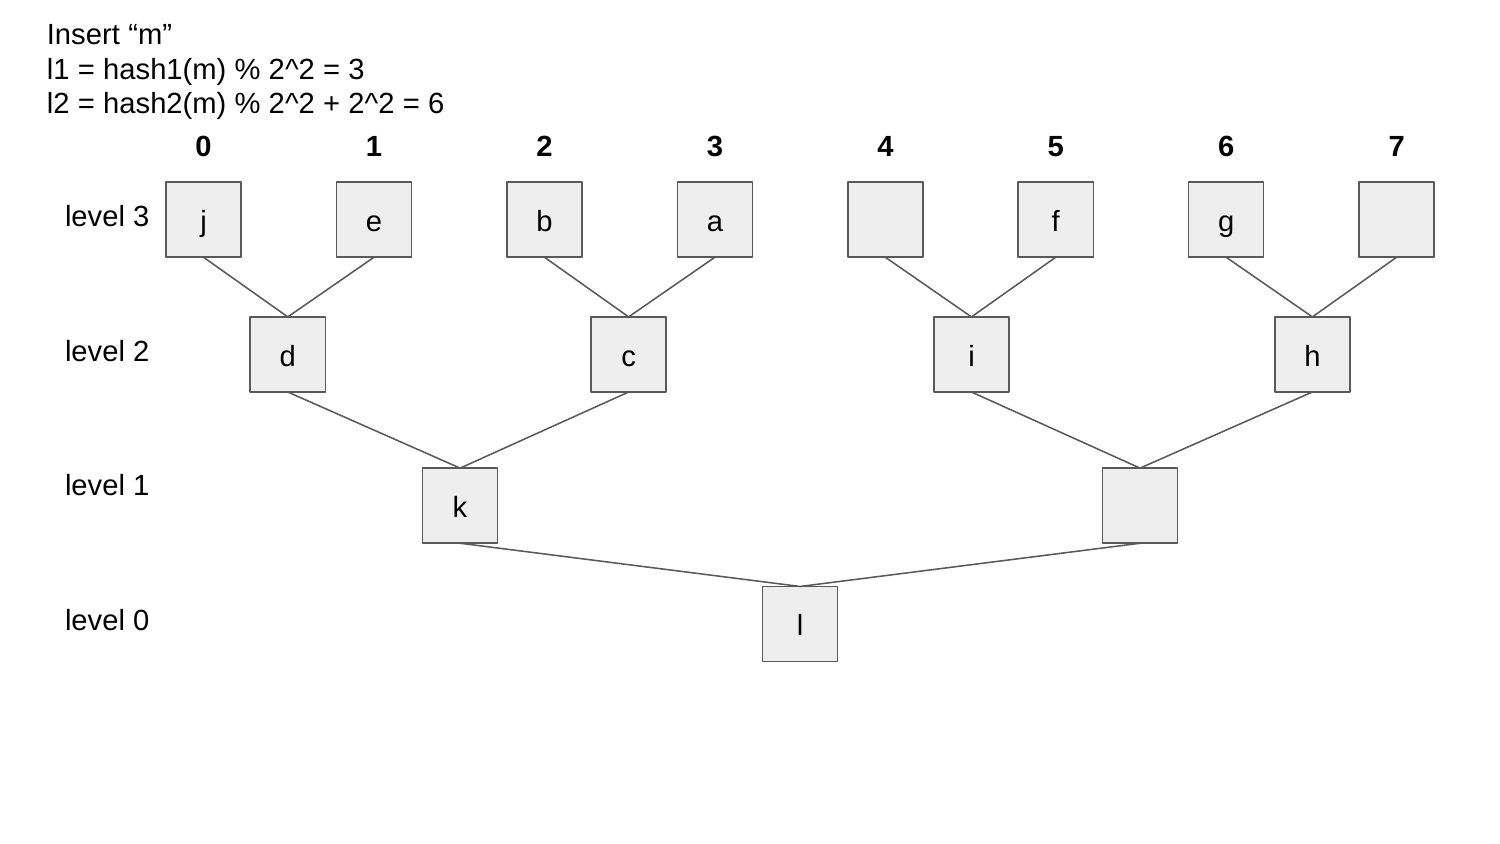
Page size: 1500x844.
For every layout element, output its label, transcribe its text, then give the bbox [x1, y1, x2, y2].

text_box a [677, 182, 753, 258]
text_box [1139, 391, 1313, 469]
text_box c [591, 324, 667, 393]
text_box level 2 [50, 316, 166, 393]
text_box Insert “m” l1 = hash1(m) % 2^2 = 3 l2 = hash2(m) % 2^2 + 2^2 = 6 [31, 0, 1142, 114]
text_box 2 [513, 114, 576, 183]
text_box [1312, 256, 1397, 318]
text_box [628, 256, 716, 318]
text_box level 0 [50, 586, 166, 662]
text_box 6 [1195, 106, 1258, 183]
text_box 1 [342, 114, 405, 183]
text_box 0 [172, 114, 235, 183]
text_box b [506, 182, 582, 258]
text_box 3 [683, 114, 746, 183]
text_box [971, 256, 1056, 318]
text_box d [250, 324, 326, 393]
text_box i [933, 324, 1010, 393]
text_box g [1188, 182, 1264, 258]
text_box [1359, 182, 1435, 258]
text_box [847, 182, 923, 258]
text_box [1102, 477, 1178, 544]
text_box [885, 256, 970, 318]
text_box e [336, 182, 412, 258]
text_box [287, 256, 375, 318]
text_box level 3 [50, 182, 166, 258]
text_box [544, 256, 627, 318]
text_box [459, 391, 629, 469]
text_box 4 [854, 114, 917, 183]
text_box level 1 [50, 451, 166, 527]
text_box l [762, 595, 838, 662]
text_box h [1274, 324, 1350, 393]
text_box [1225, 256, 1311, 318]
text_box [459, 542, 798, 587]
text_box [799, 542, 1141, 587]
text_box k [422, 477, 498, 544]
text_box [203, 256, 286, 318]
text_box 7 [1365, 106, 1428, 183]
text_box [971, 391, 1138, 469]
text_box 5 [1024, 114, 1087, 183]
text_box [287, 391, 458, 469]
text_box f [1018, 182, 1094, 258]
text_box j [166, 182, 242, 258]
